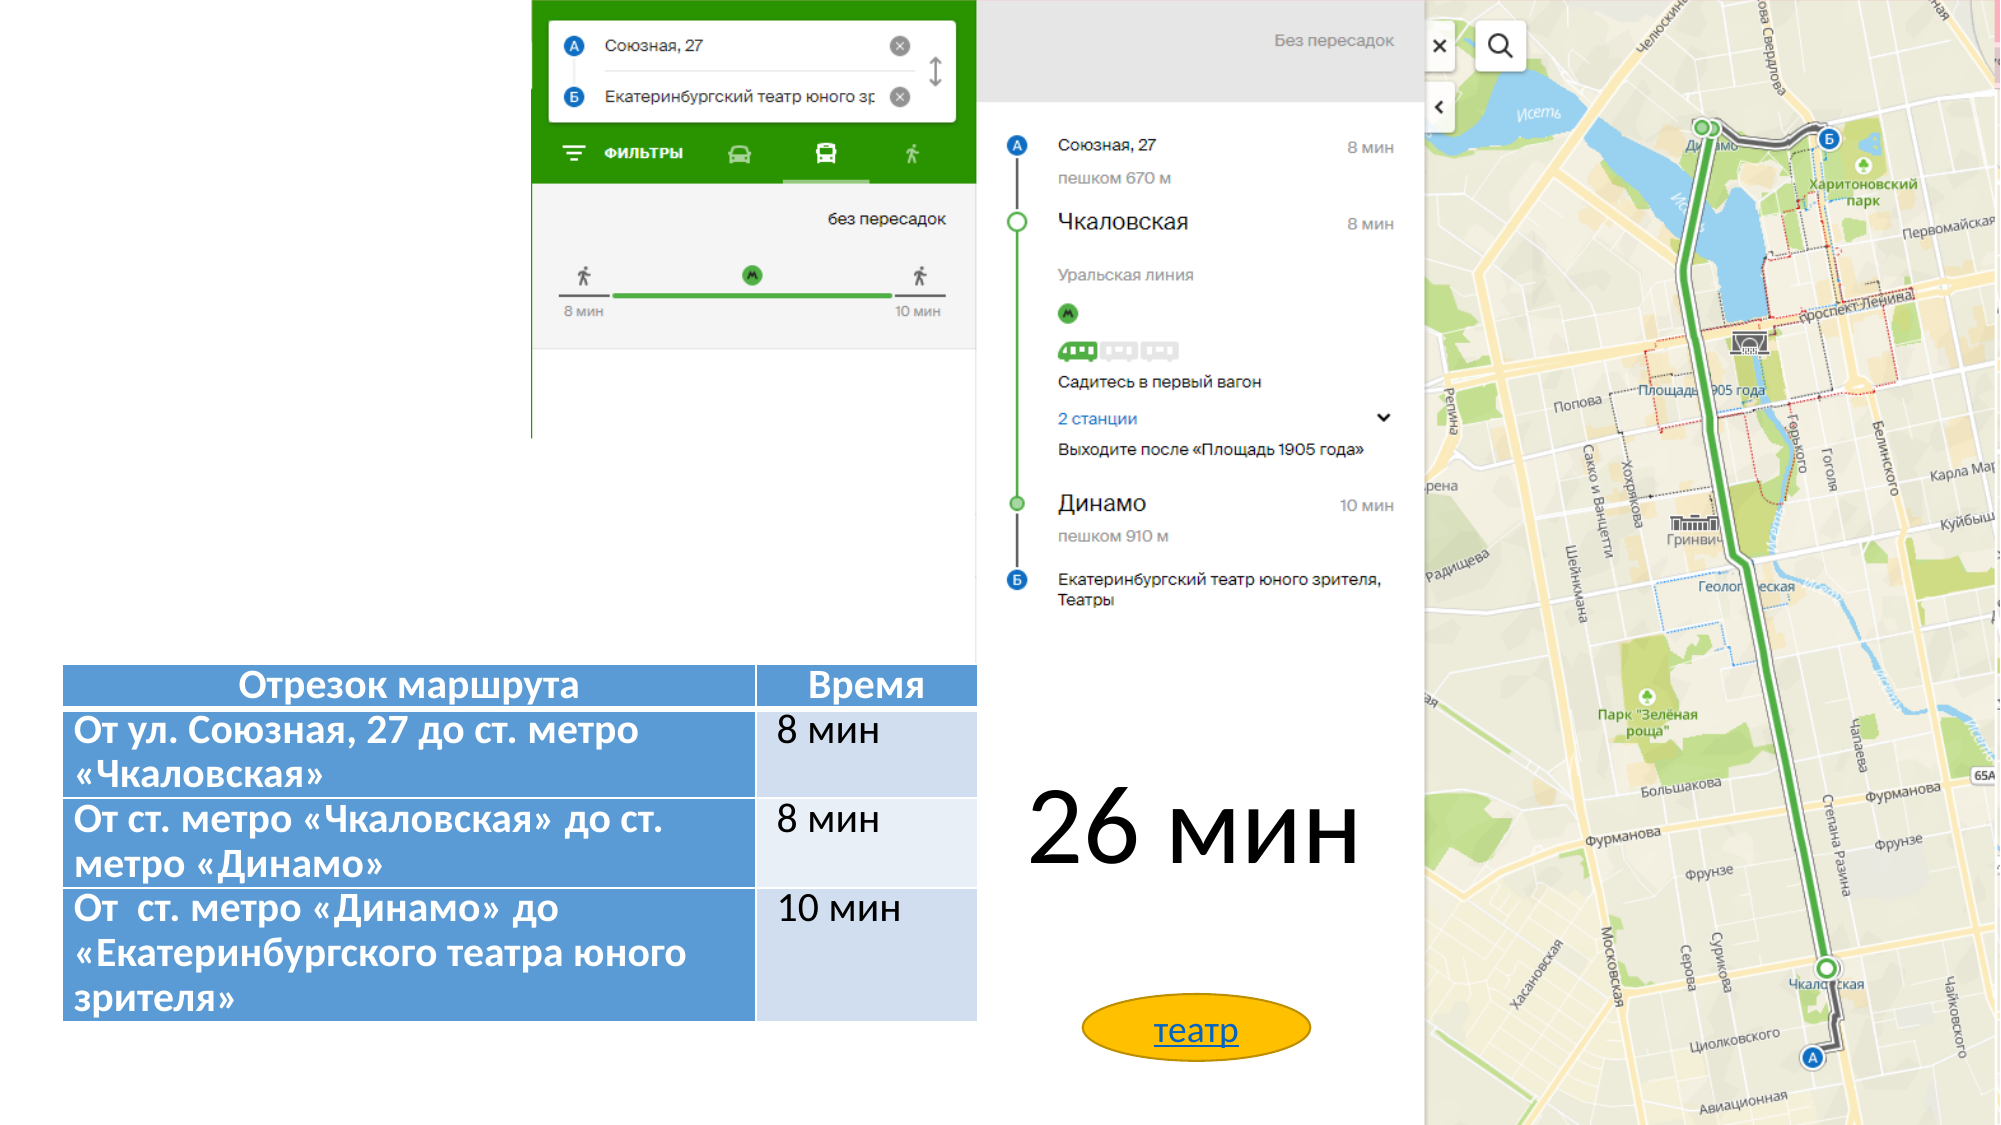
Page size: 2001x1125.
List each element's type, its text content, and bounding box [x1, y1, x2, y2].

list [531, 0, 2000, 1125]
table_cell От ул. Союзная, 27 до ст. метро «Чкаловская» [63, 712, 531, 797]
table_cell От ст. метро «Чкаловская» до ст. метро «Динамо» [63, 799, 531, 887]
table_cell От ст. метро «Динамо» до «Екатеринбургского театра юного зрителя» [63, 889, 531, 1021]
table_header Отрезок маршрута [63, 665, 531, 706]
